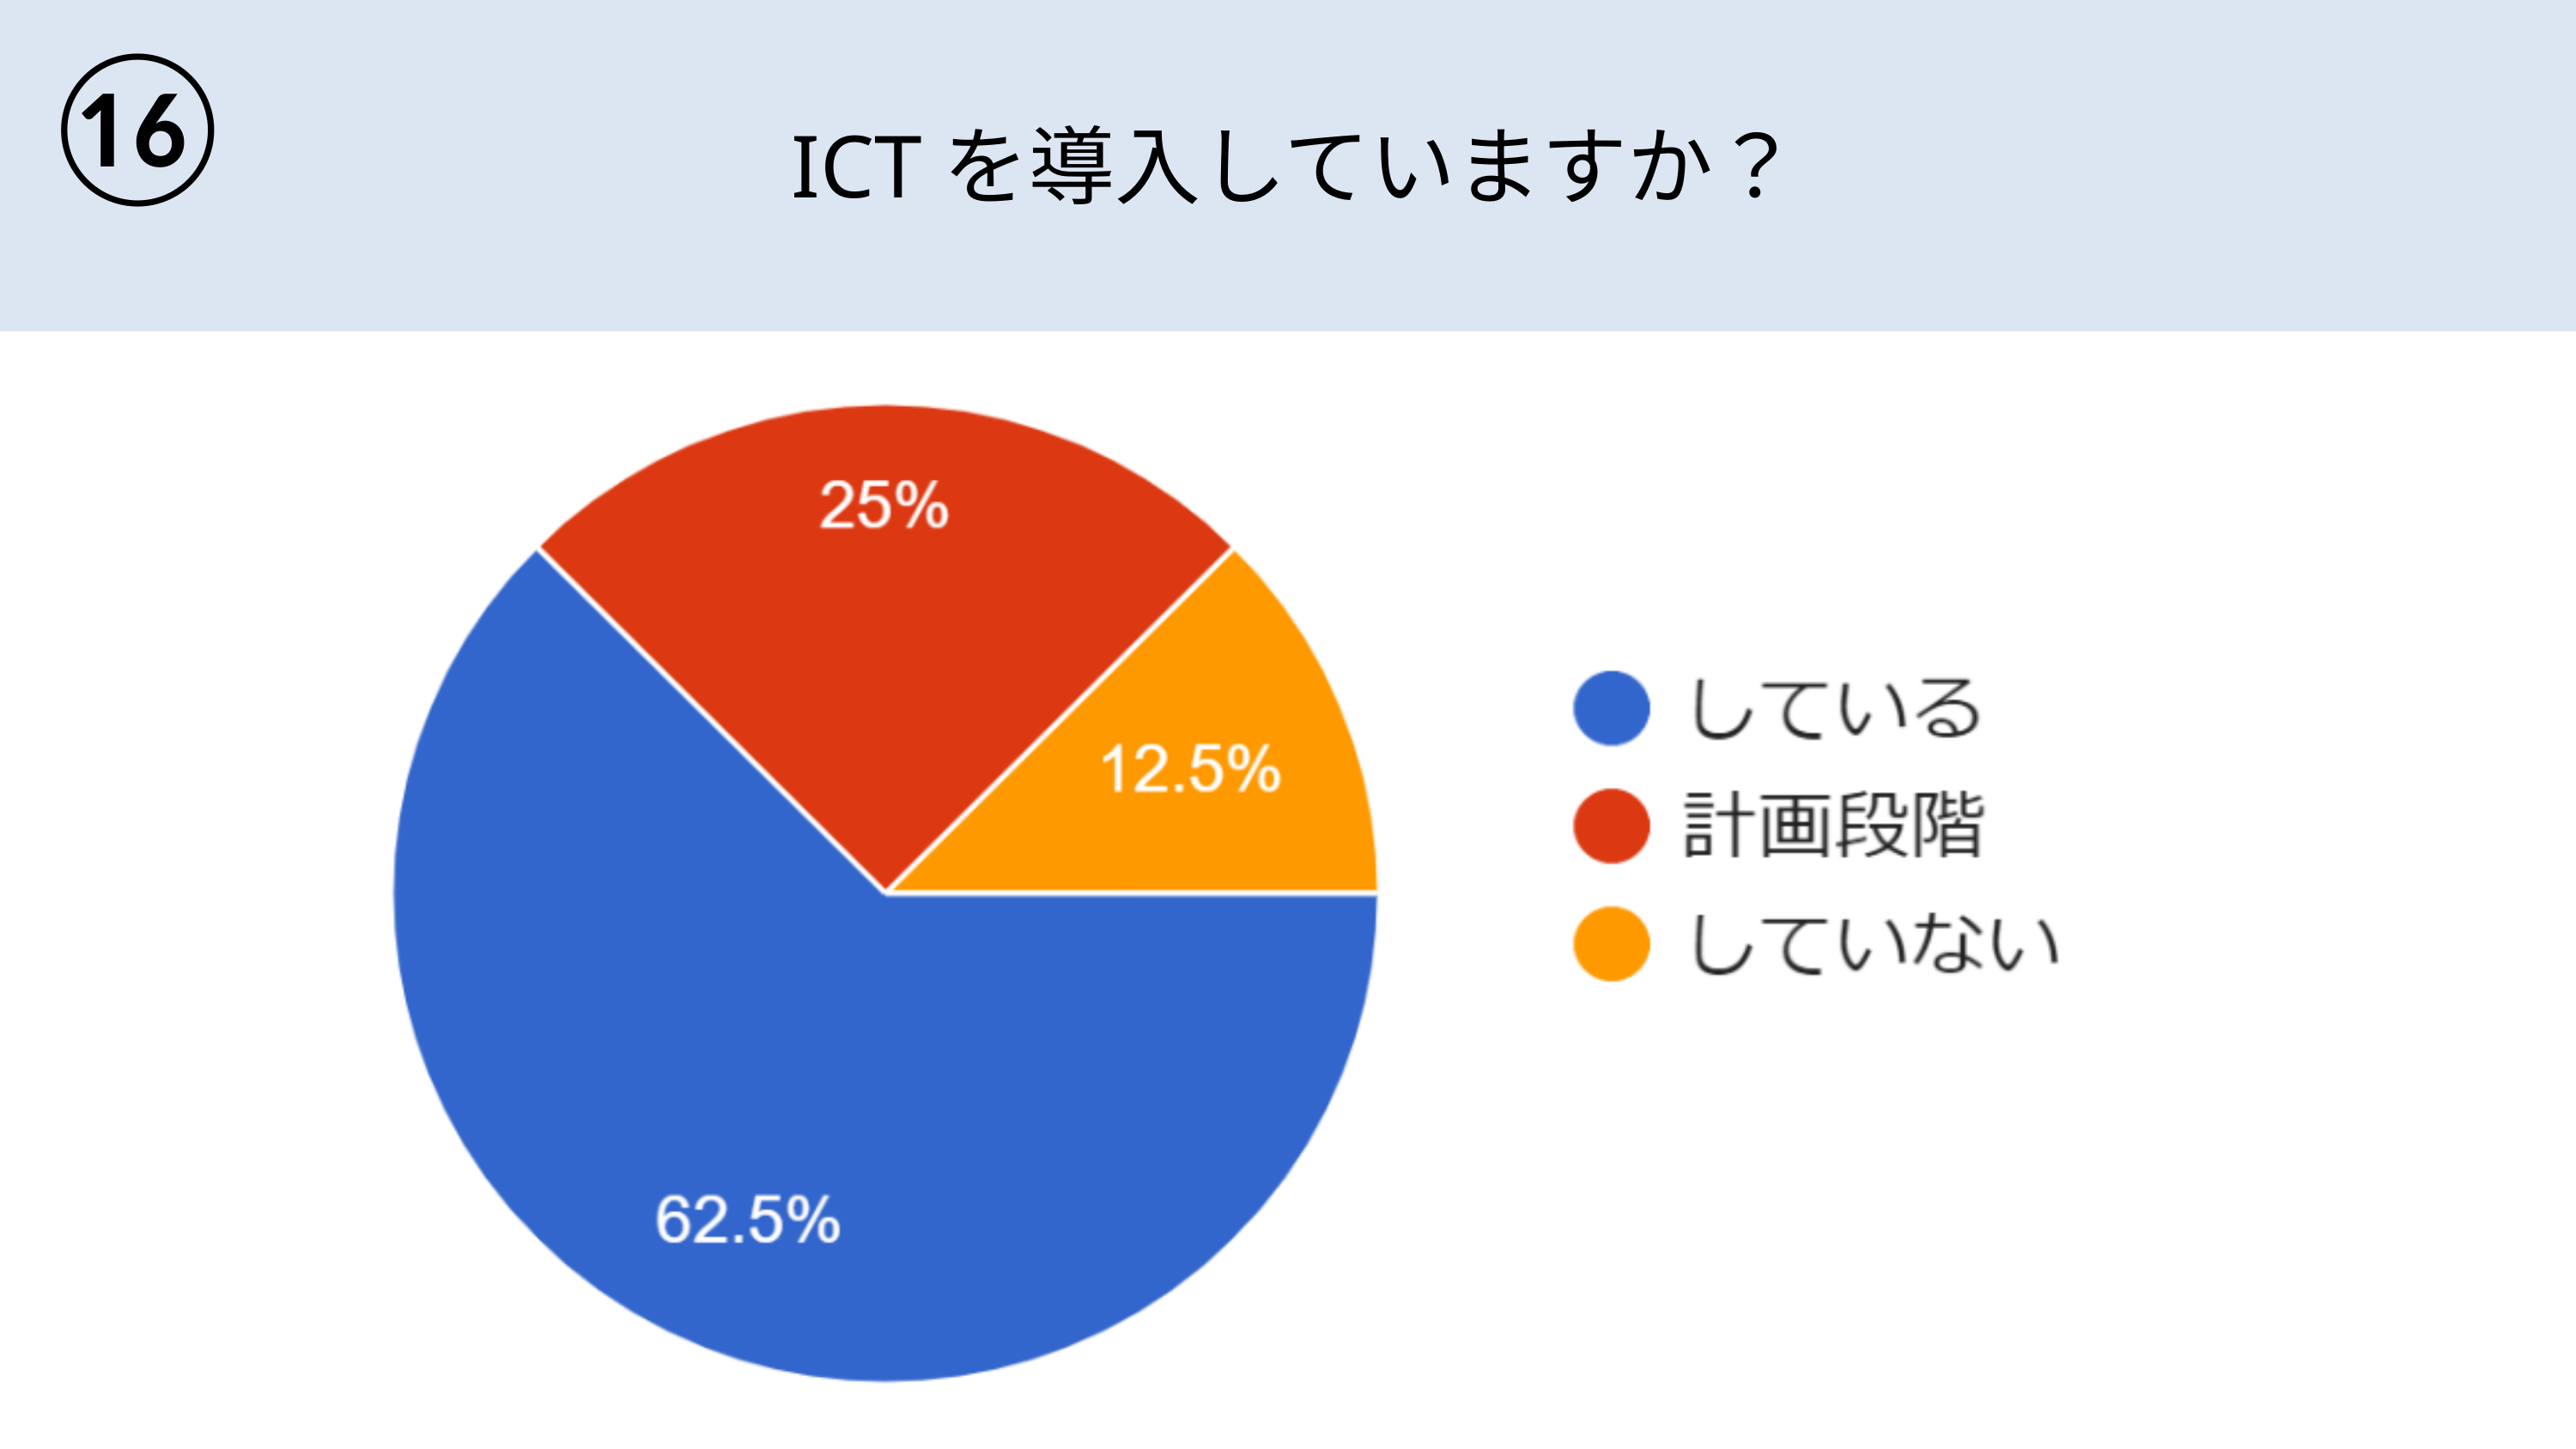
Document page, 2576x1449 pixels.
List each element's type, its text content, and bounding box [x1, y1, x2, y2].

picture [1480, 552, 2101, 1027]
text_box ⑯ [21, 15, 373, 218]
text_box ICTを導入していますか？ [84, 33, 2506, 295]
picture [372, 369, 1412, 1419]
text_box [0, 0, 2576, 333]
